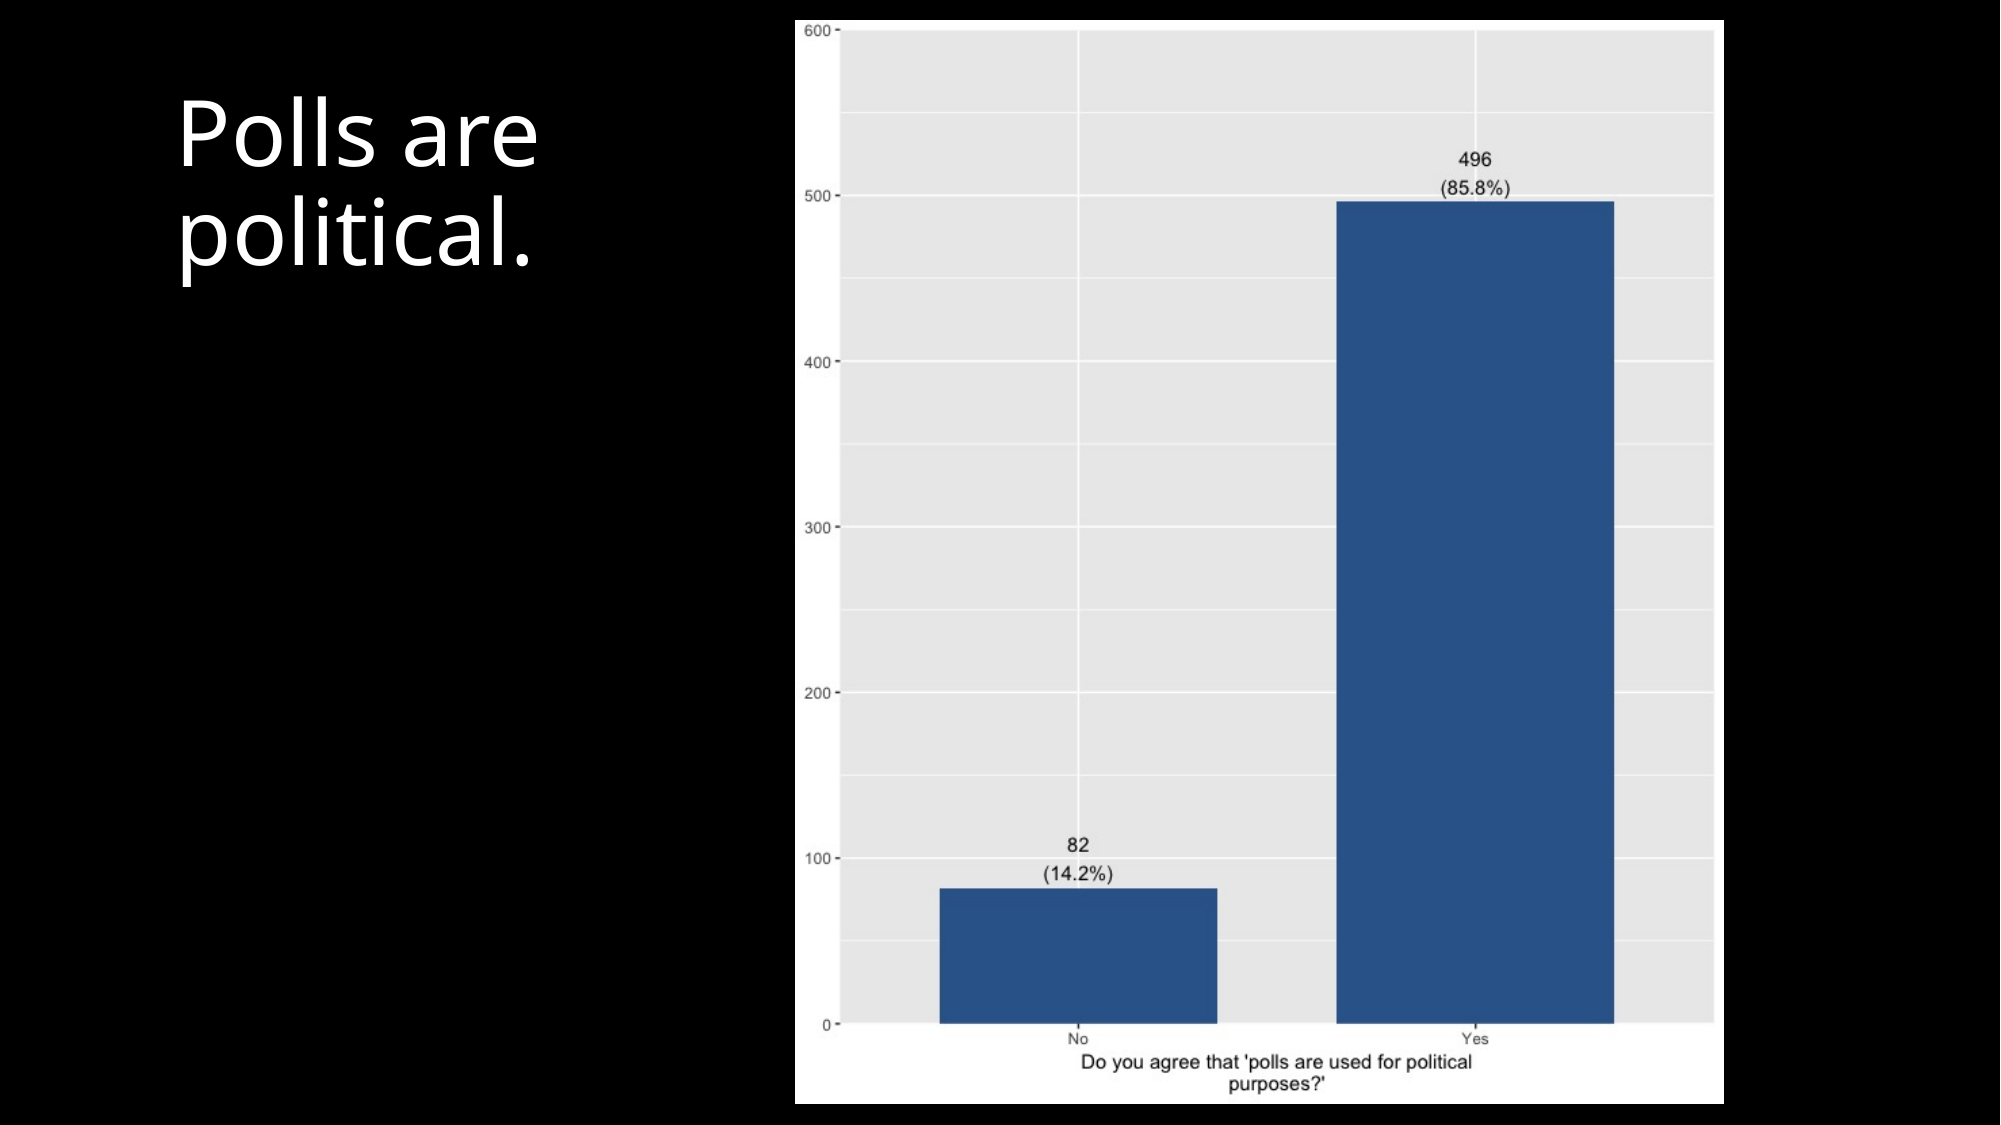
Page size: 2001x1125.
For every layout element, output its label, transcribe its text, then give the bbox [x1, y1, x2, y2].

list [795, 20, 1725, 1105]
title Polls are political. [160, 77, 737, 295]
